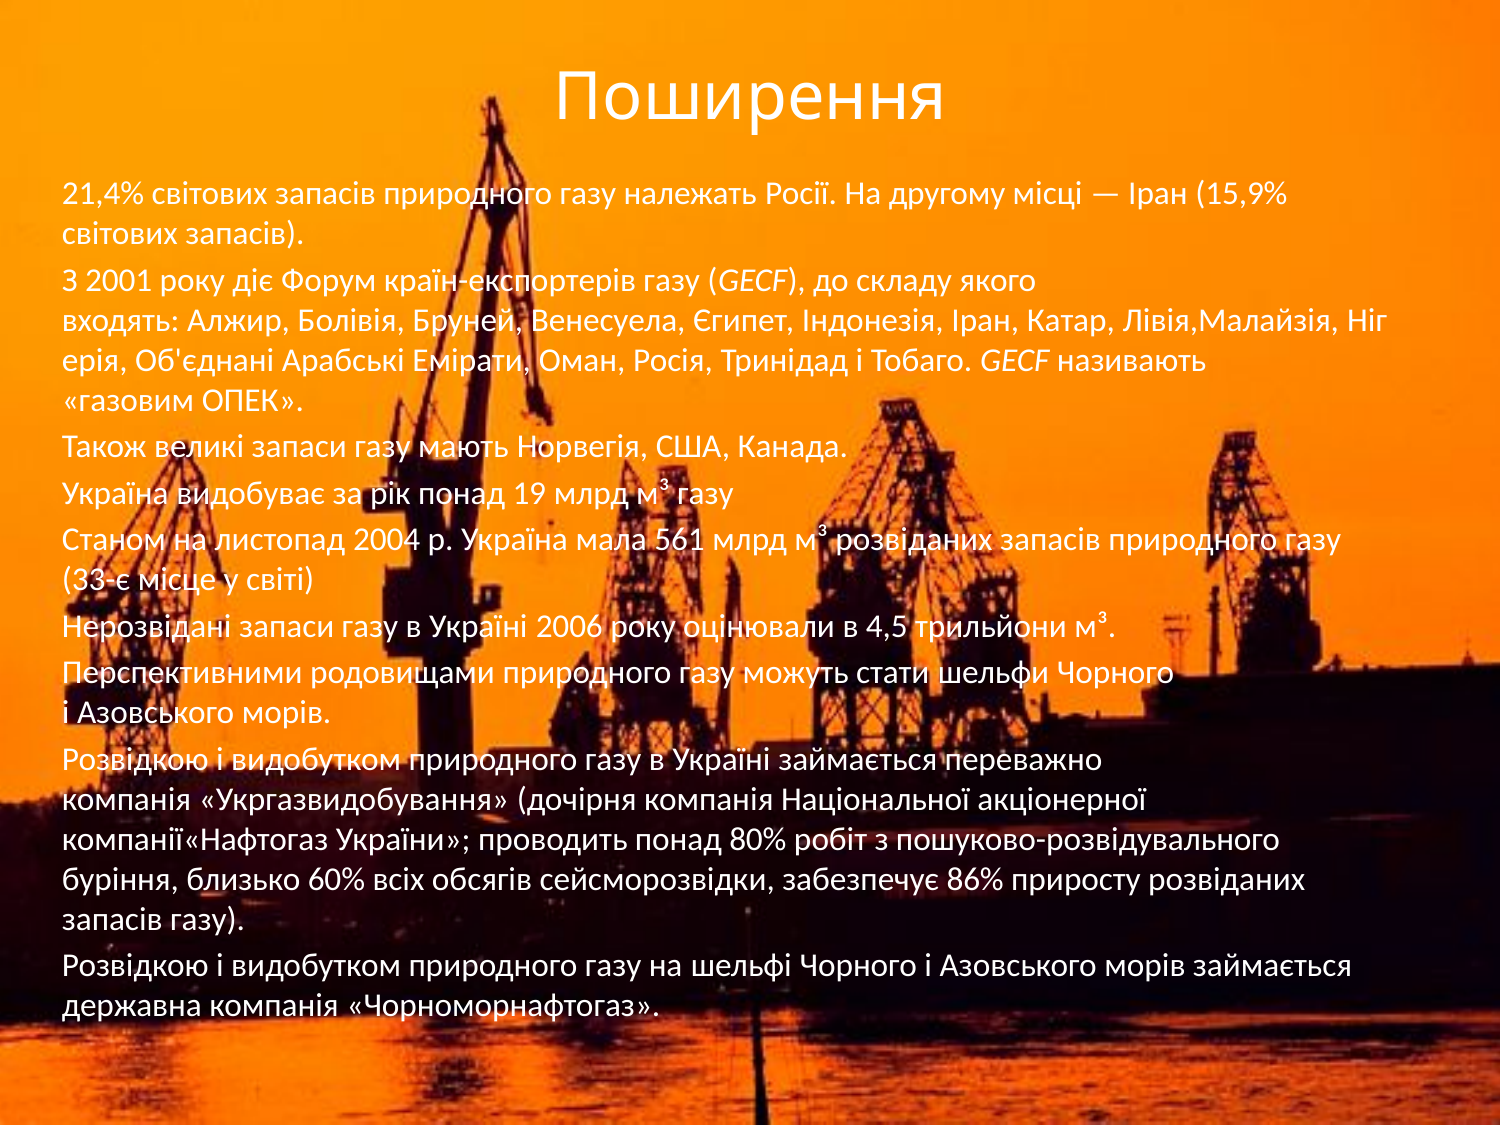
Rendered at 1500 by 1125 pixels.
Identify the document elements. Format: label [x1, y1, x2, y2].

list [0, 0, 1500, 1125]
